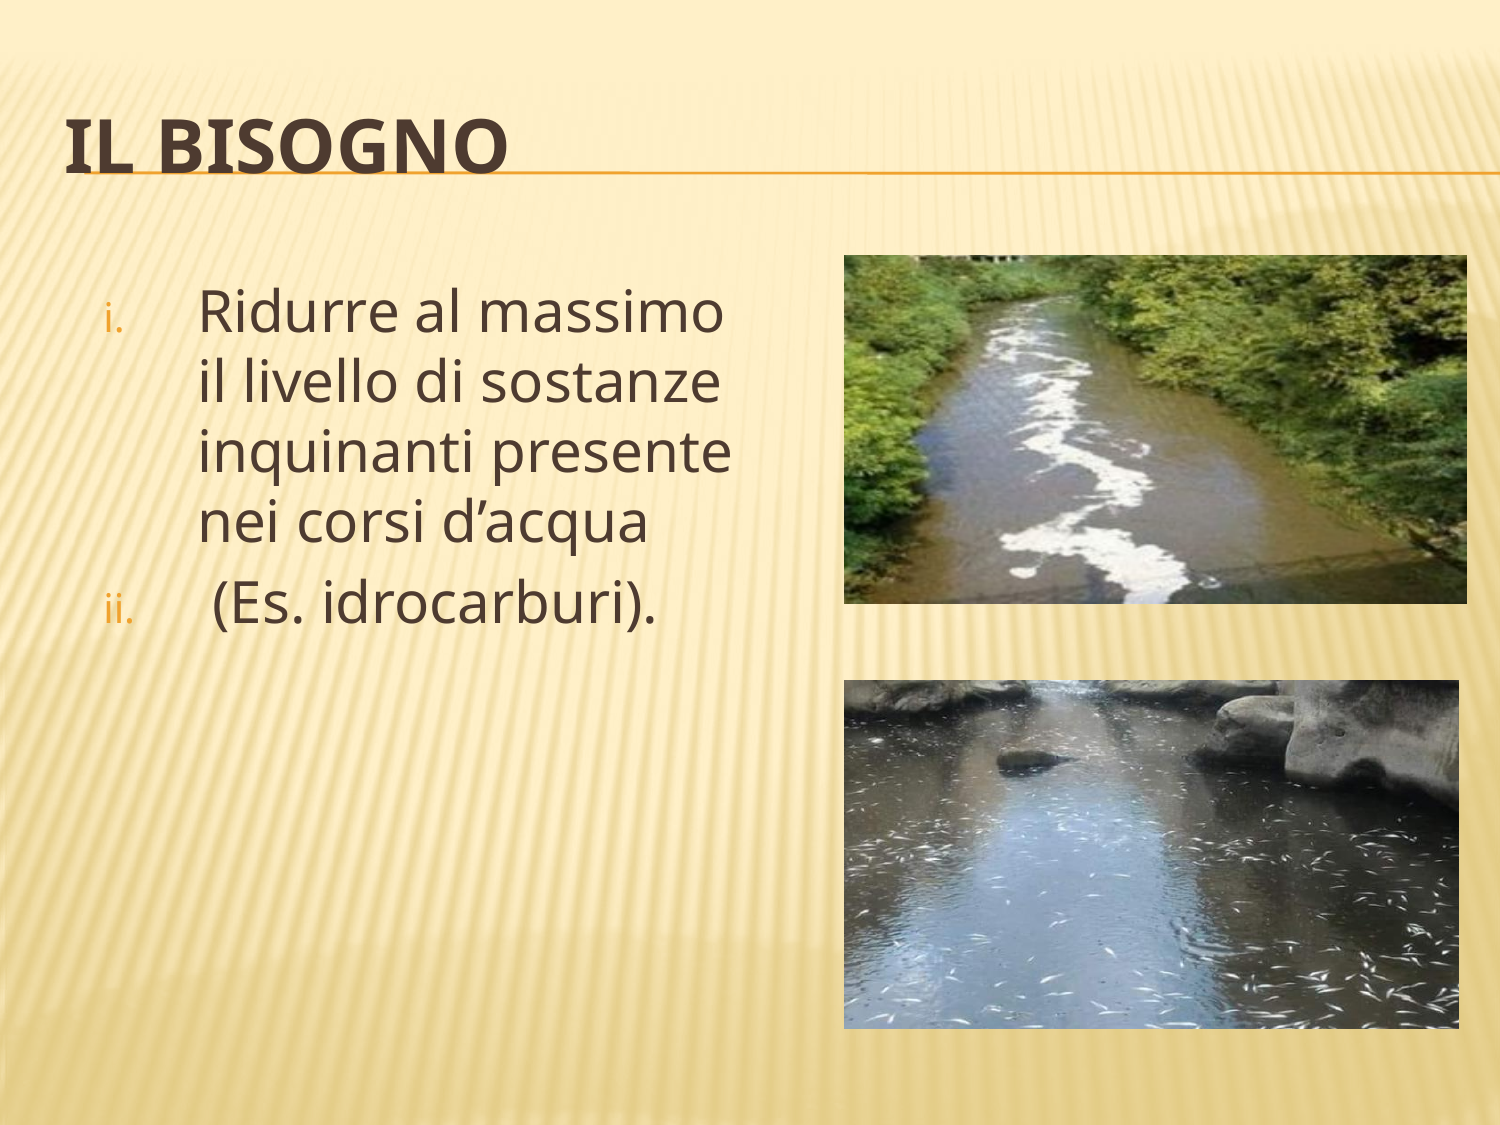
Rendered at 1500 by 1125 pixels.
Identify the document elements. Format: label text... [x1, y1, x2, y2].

list Ridurre al massimo il livello di sostanze inquinanti presente nei corsi d’acqua (Es. idrocarburi). [88, 267, 774, 1010]
picture [844, 254, 1468, 604]
title Il bisogno [50, 75, 1475, 213]
picture [844, 680, 1459, 1029]
